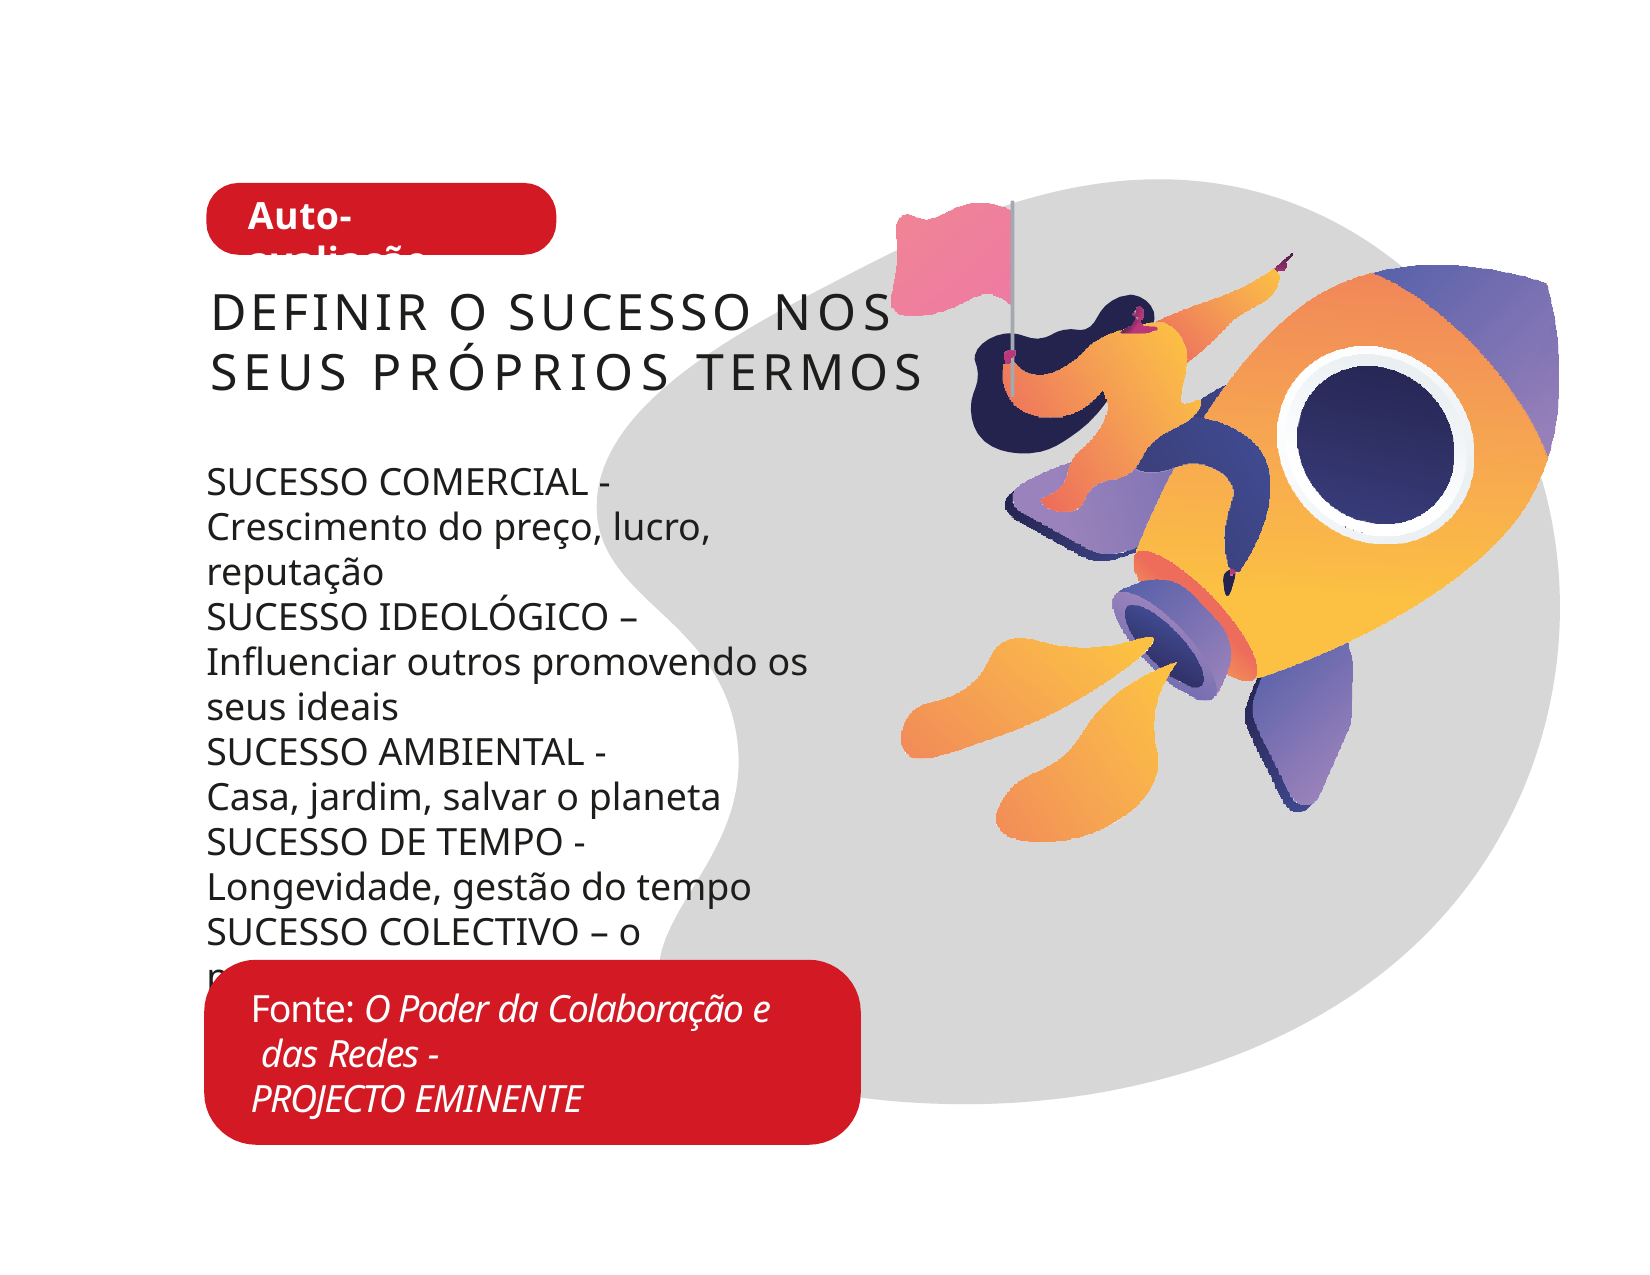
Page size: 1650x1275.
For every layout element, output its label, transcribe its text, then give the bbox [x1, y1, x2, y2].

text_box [596, 179, 1561, 1105]
title DEFINIR O SUCESSO NOS SEUS PRÓPRIOS TERMOS [208, 278, 591, 494]
text_box [204, 959, 857, 1145]
text_box Fonte: O Poder da Colaboração e das Redes - PROJECTO EMINENTE [248, 982, 809, 1120]
text_box Auto-avaliação [245, 189, 516, 282]
text_box [206, 182, 557, 255]
text_box SUCESSO COMERCIAL -Crescimento do preço, lucro, reputação SUCESSO IDEOLÓGICO – Influenciar outros promovendo os seus ideais SUCESSO AMBIENTAL - Casa, jardim, salvar o planeta SUCESSO DE TEMPO - Longevidade, gestão do tempo SUCESSO COLECTIVO – o produto resultante do trabalho de equipa eficaz [204, 456, 591, 1002]
